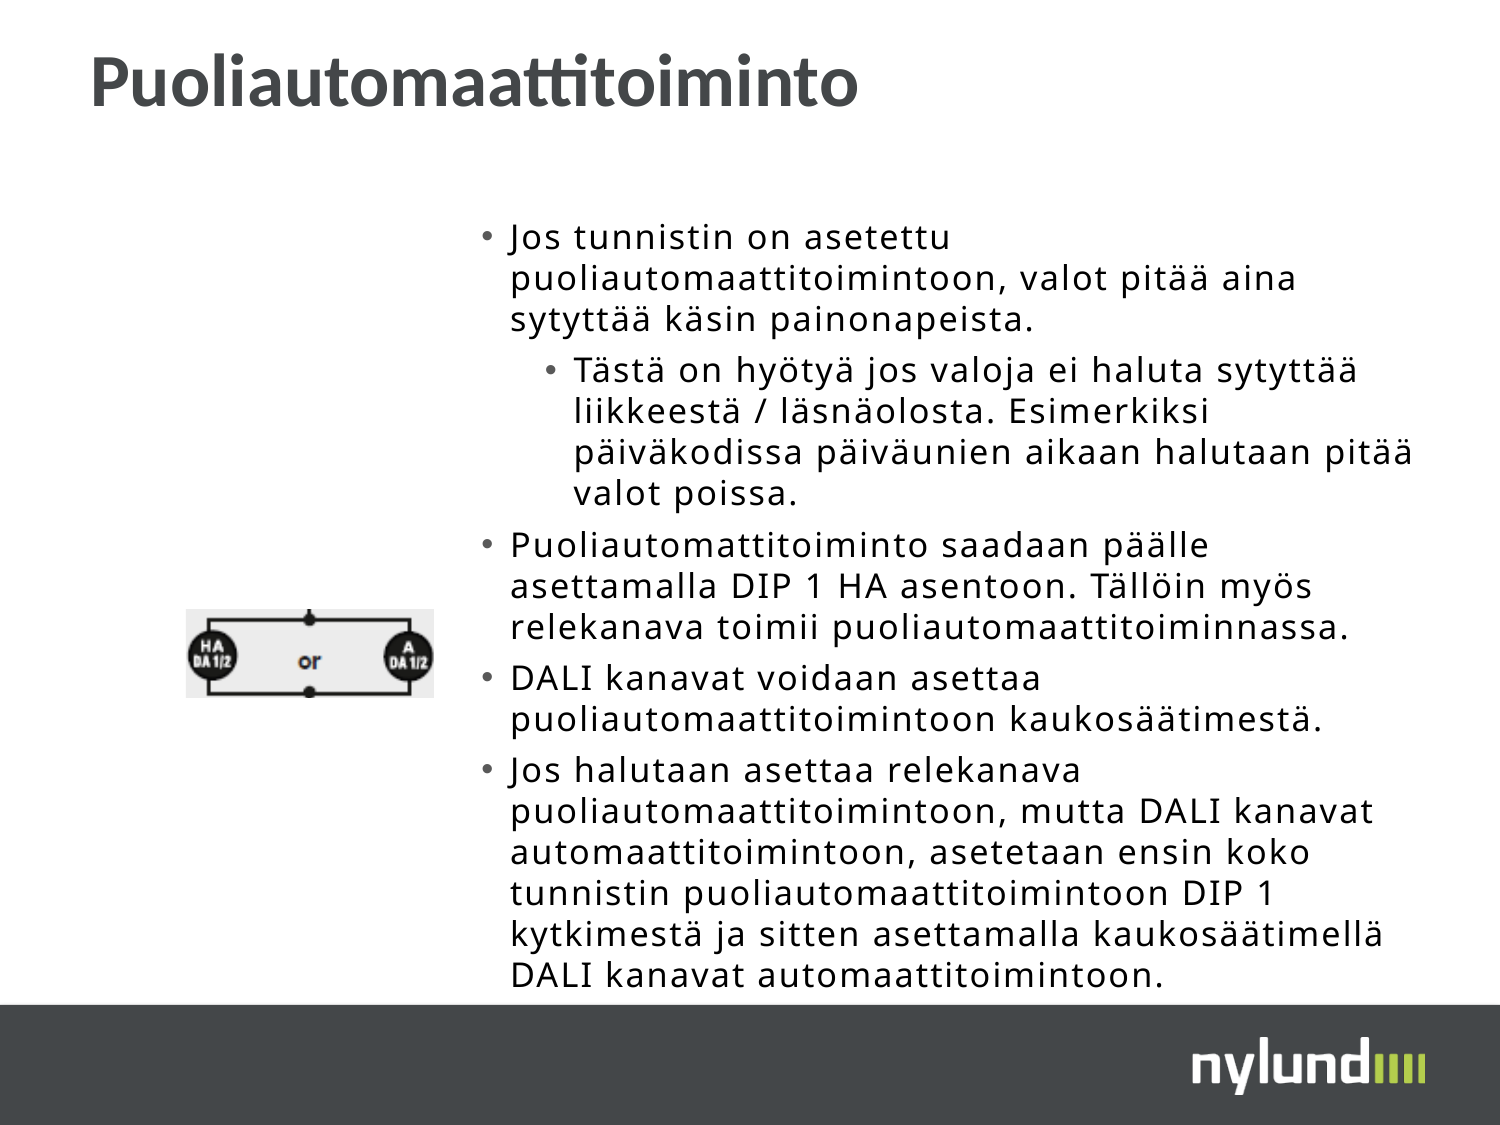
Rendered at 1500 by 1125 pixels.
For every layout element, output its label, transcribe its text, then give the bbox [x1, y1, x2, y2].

title Puoliautomaattitoiminto [75, 0, 1425, 173]
list Jos tunnistin on asetettu puoliautomaattitoimintoon, valot pitää aina sytyttää käsin painonapeista. Tästä on hyötyä jos valoja ei haluta sytyttää liikkeestä / läsnäolosta. Esimerkiksi päiväkodissa päiväunien aikaan halutaan pitää valot poissa. Puoliautomattitoiminto saadaan päälle asettamalla DIP 1 HA asentoon. Tällöin myös relekanava toimii puoliautomaattitoiminnassa. DALI kanavat voidaan asettaa puoliautomaattitoimintoon kaukosäätimestä. Jos halutaan asettaa relekanava puoliautomaattitoimintoon, mutta DALI kanavat automaattitoimintoon, asetetaan ensin koko tunnistin puoliautomaattitoimintoon DIP 1 kytkimestä ja sitten asettamalla kaukosäätimellä DALI kanavat automaattitoimintoon. [461, 208, 1436, 1012]
picture [185, 609, 435, 698]
